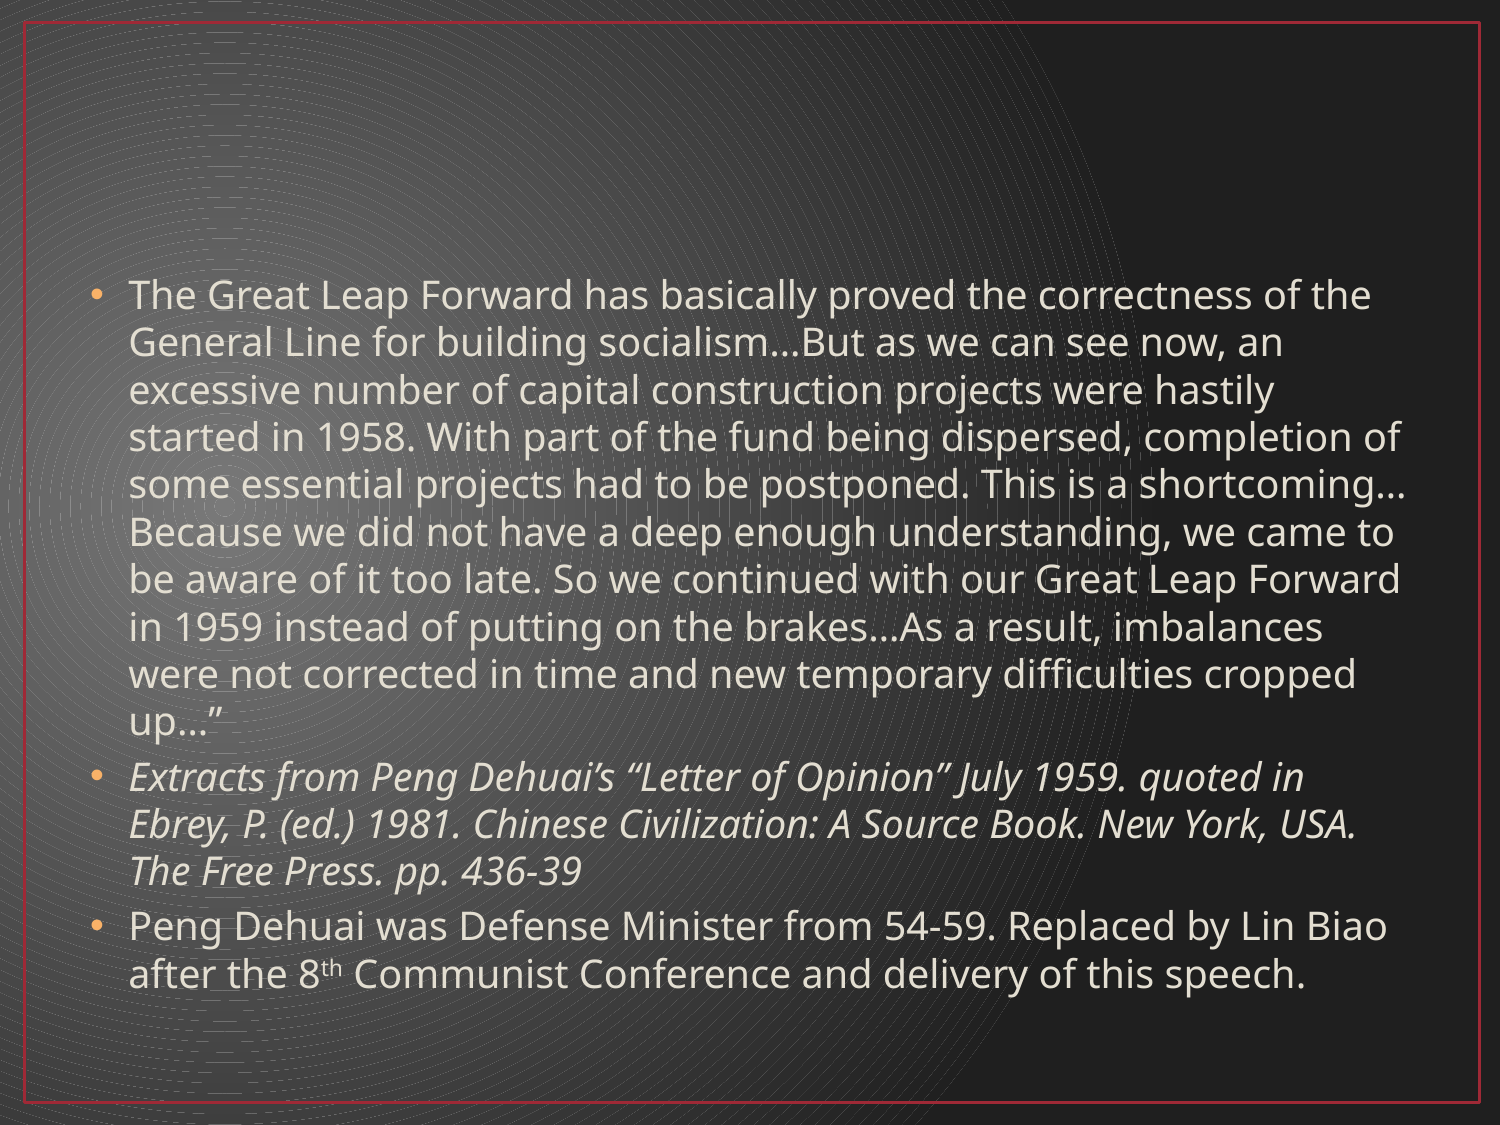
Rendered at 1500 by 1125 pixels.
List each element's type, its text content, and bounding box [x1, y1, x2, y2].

list The Great Leap Forward has basically proved the correctness of the General Line for building socialism…But as we can see now, an excessive number of capital construction projects were hastily started in 1958. With part of the fund being dispersed, completion of some essential projects had to be postponed. This is a shortcoming…Because we did not have a deep enough understanding, we came to be aware of it too late. So we continued with our Great Leap Forward in 1959 instead of putting on the brakes…As a result, imbalances were not corrected in time and new temporary difficulties cropped up…” Extracts from Peng Dehuai’s “Letter of Opinion” July 1959. quoted in Ebrey, P. (ed.) 1981. Chinese Civilization: A Source Book. New York, USA. The Free Press. pp. 436-39 Peng Dehuai was Defense Minister from 54-59. Replaced by Lin Biao after the 8th Communist Conference and delivery of this speech. [75, 262, 1425, 1005]
title [75, 45, 1425, 233]
